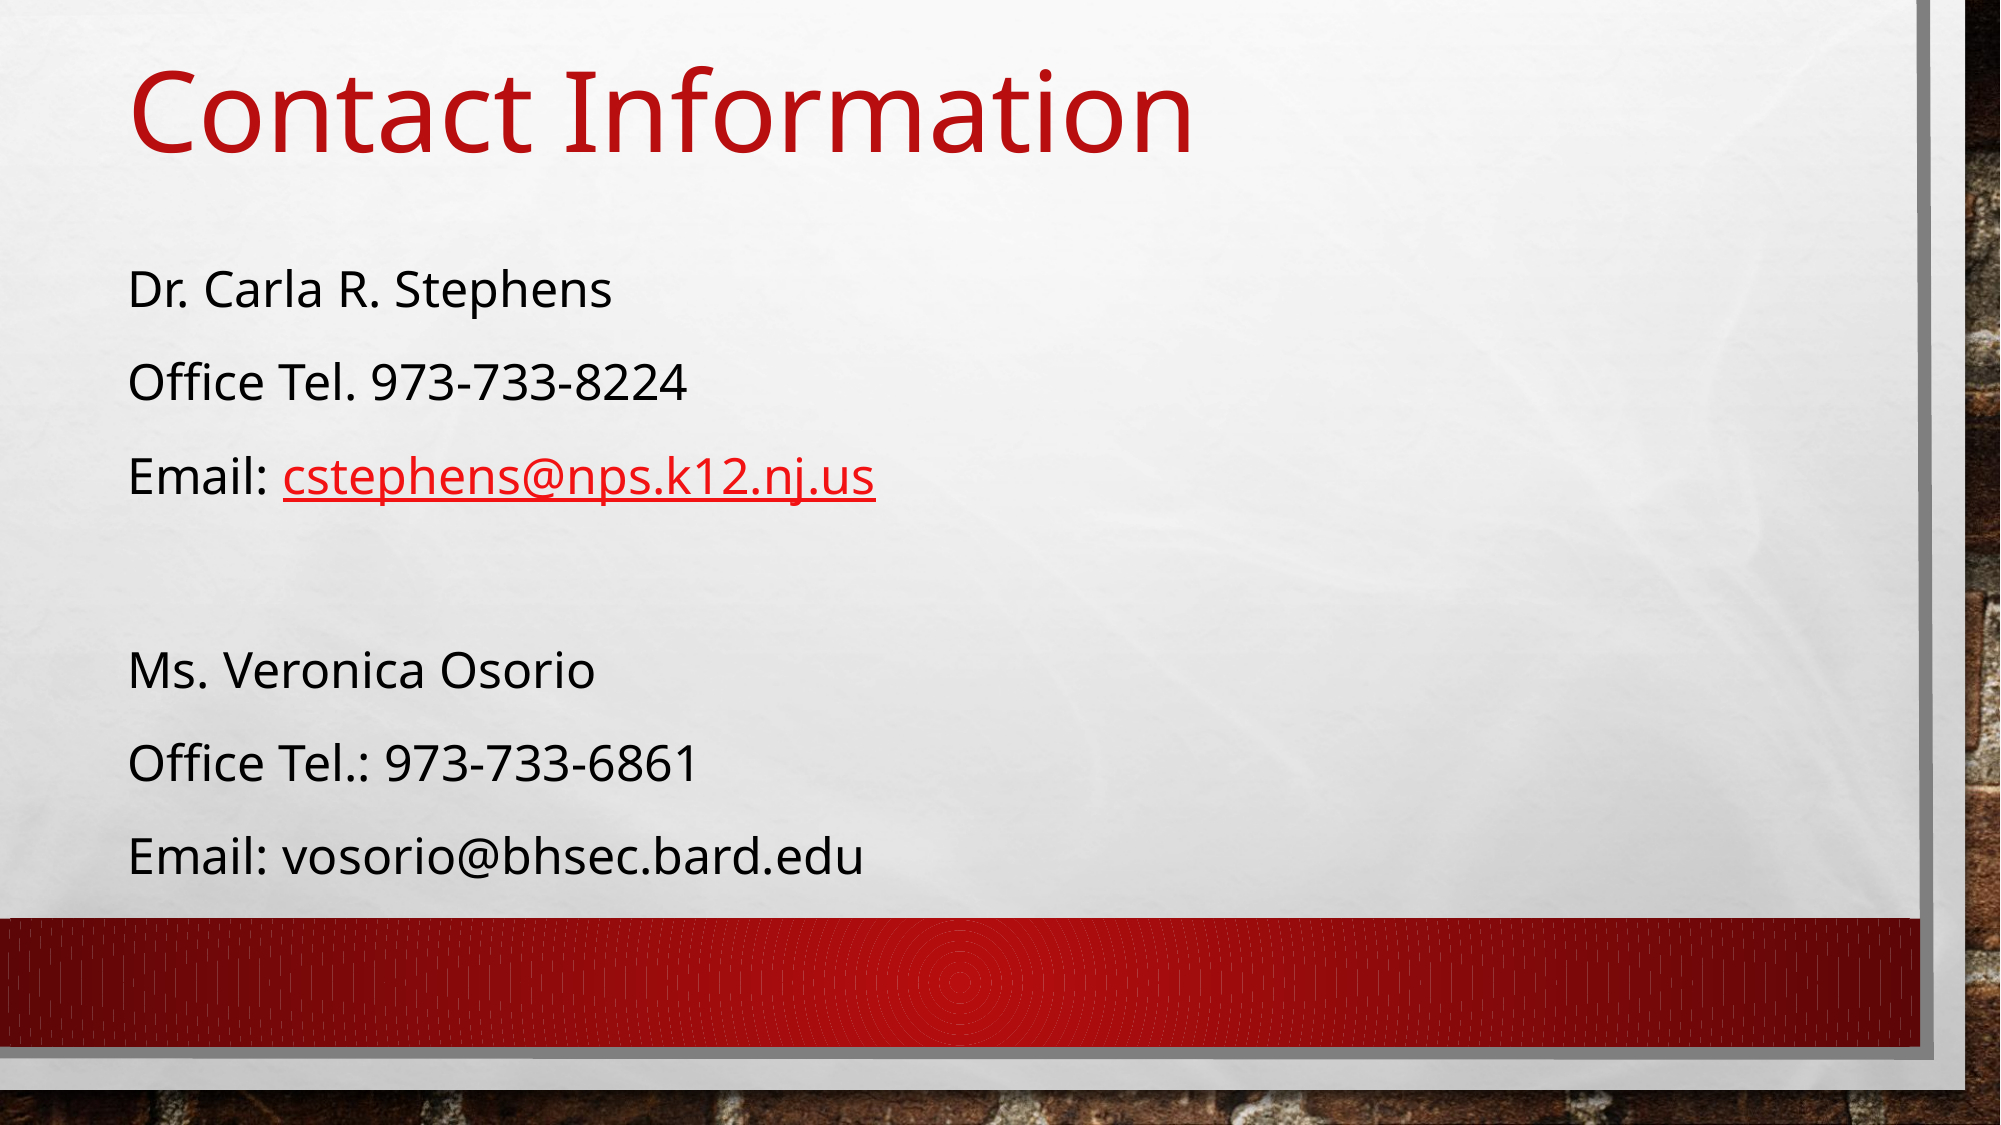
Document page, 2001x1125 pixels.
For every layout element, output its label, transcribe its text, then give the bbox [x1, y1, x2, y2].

title Contact Information [112, 21, 1818, 210]
picture [0, 0, 2001, 1125]
picture [0, 0, 1919, 918]
list Dr. Carla R. Stephens Office Tel. 973-733-8224 Email: cstephens@nps.k12.nj.us Ms. Veronica Osorio Office Tel.: 973-733-6861 Email: vosorio@bhsec.bard.edu [112, 210, 1818, 920]
